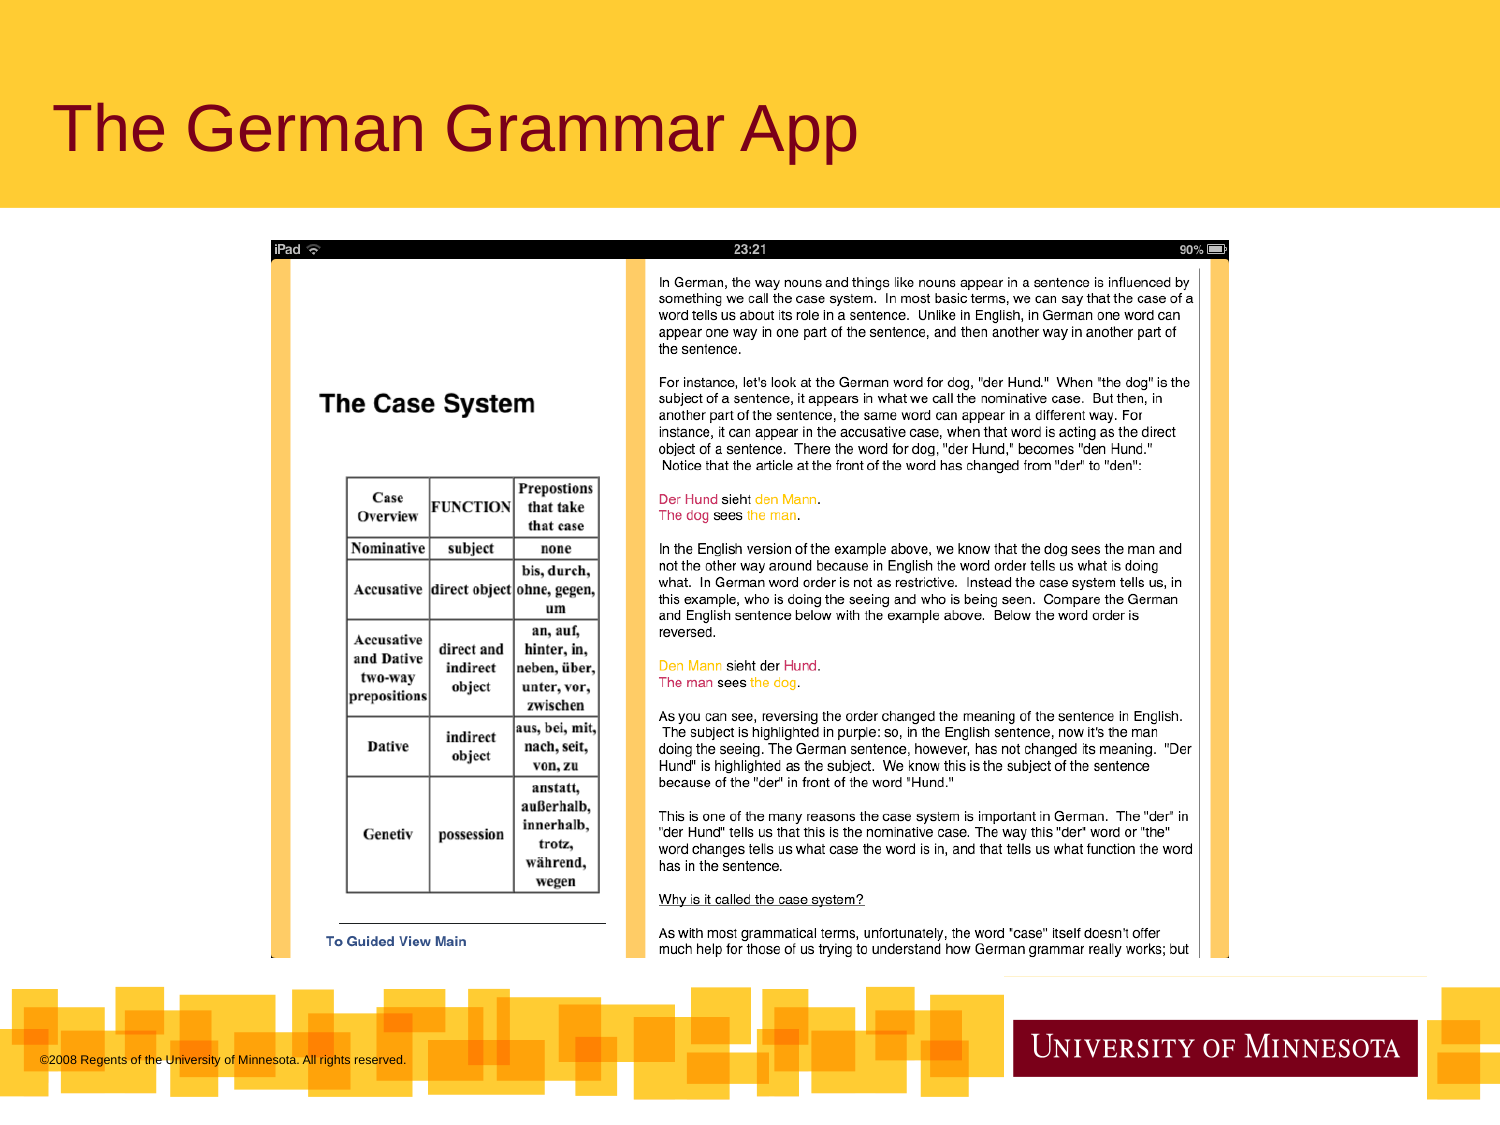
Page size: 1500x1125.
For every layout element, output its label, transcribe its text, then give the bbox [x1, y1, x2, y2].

text_box ©2008 Regents of the University of Minnesota. All rights reserved. [24, 1044, 725, 1075]
text_box The German Grammar App [37, 49, 1463, 200]
picture [0, 0, 1500, 1110]
